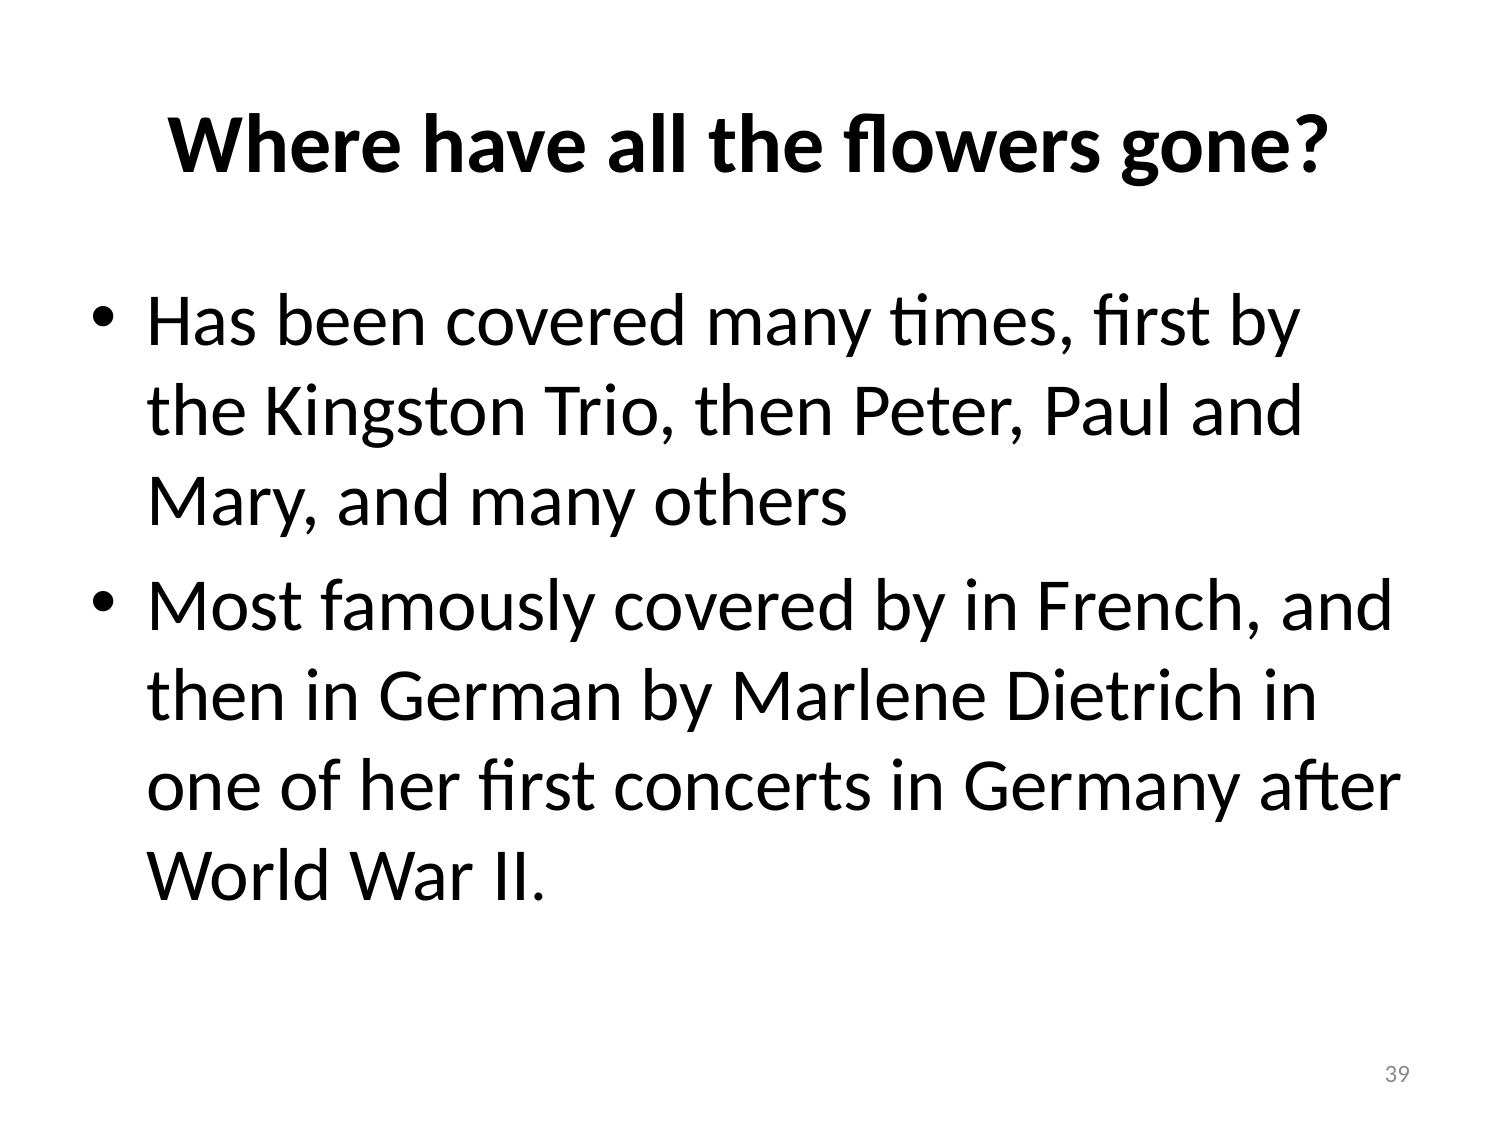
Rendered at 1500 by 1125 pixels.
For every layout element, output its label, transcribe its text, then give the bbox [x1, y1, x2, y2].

title Where have all the flowers gone? [75, 45, 1425, 233]
slide_number 39 [1074, 1042, 1425, 1103]
list Has been covered many times, first by the Kingston Trio, then Peter, Paul and Mary, and many others Most famously covered by in French, and then in German by Marlene Dietrich in one of her first concerts in Germany after World War II. [75, 262, 1425, 1005]
